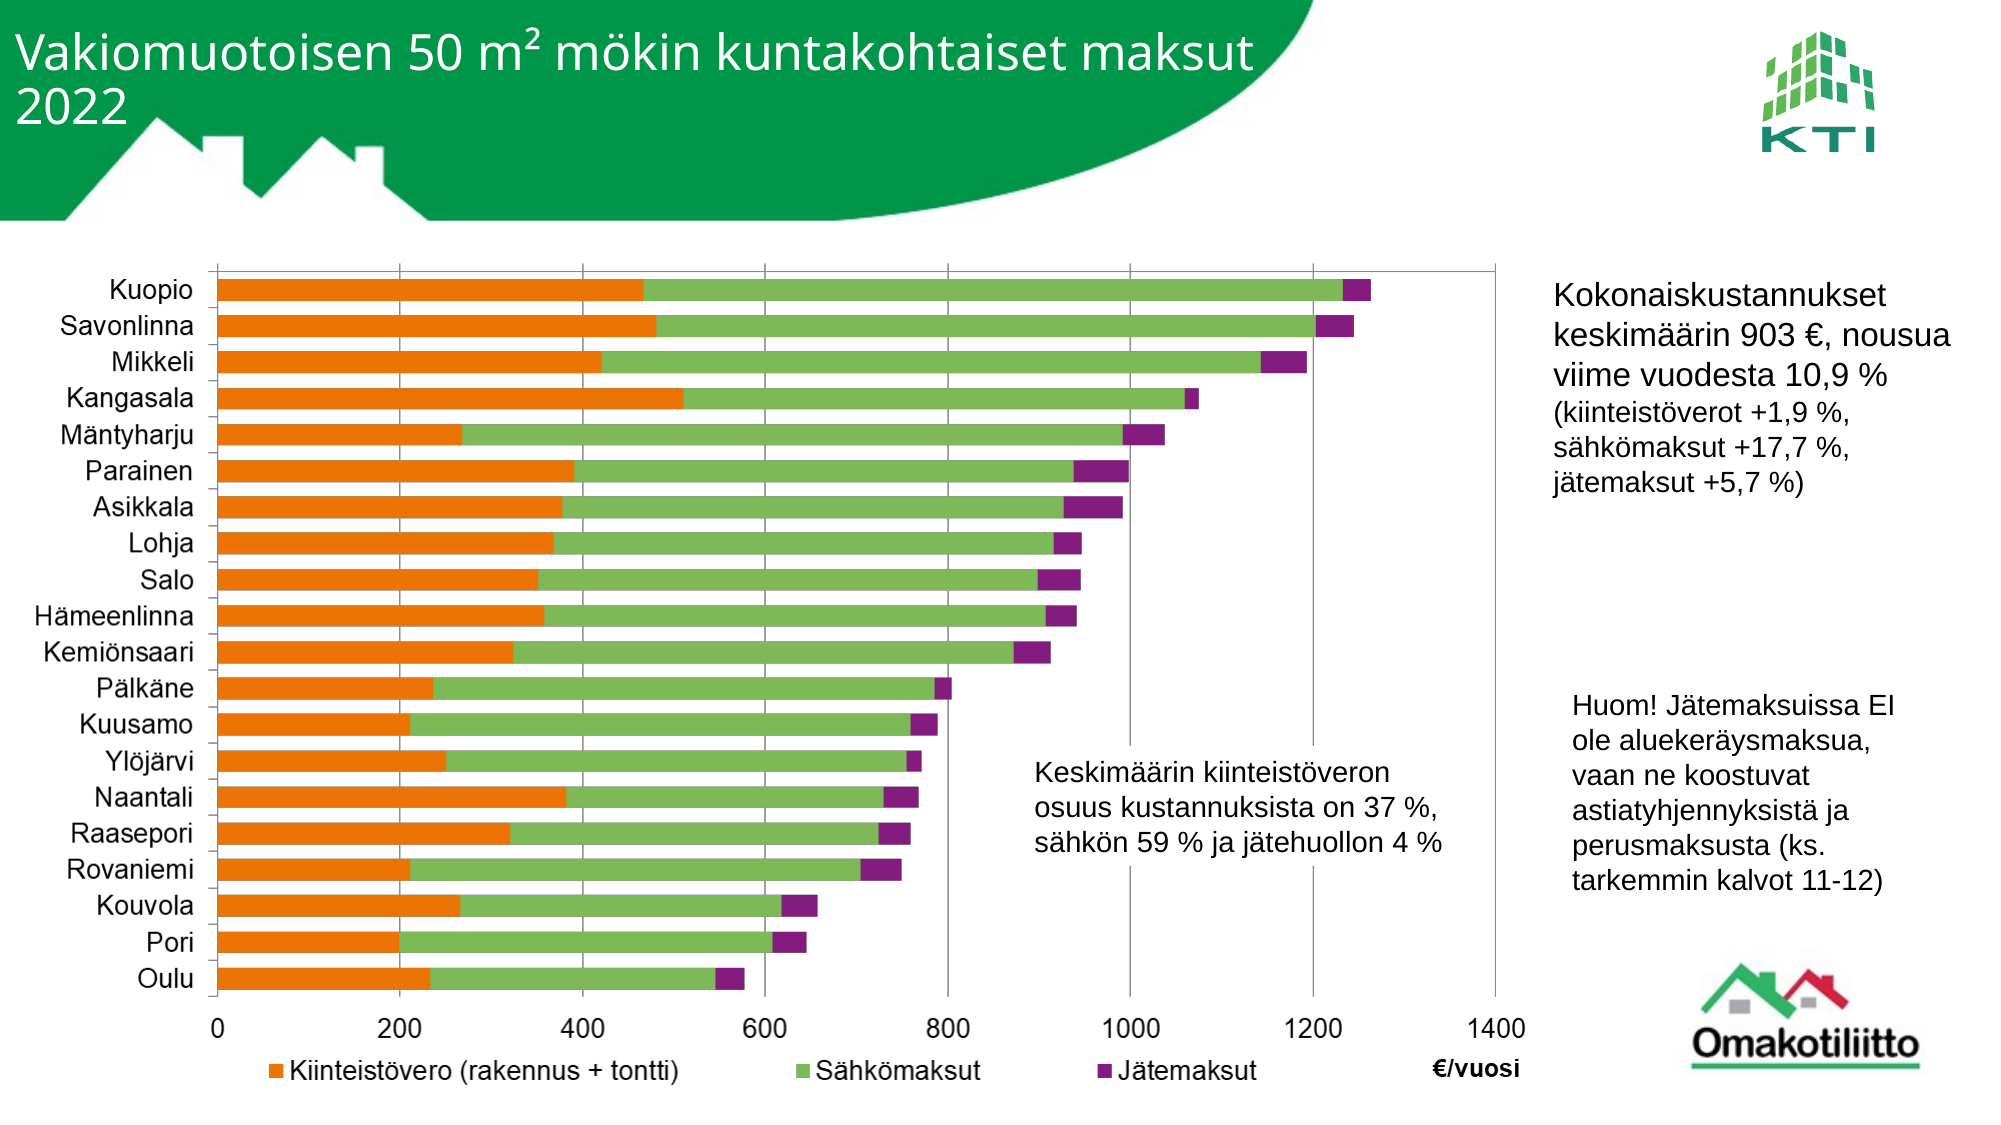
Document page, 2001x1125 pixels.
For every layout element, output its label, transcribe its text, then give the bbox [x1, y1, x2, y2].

text_box Huom! Jätemaksuissa EI ole aluekeräysmaksua, vaan ne koostuvat astiatyhjennyksistä ja perusmaksusta (ks. tarkemmin kalvot 11-12) [1557, 679, 1958, 904]
picture [0, 0, 2001, 1125]
title Vakiomuotoisen 50 m² mökin kuntakohtaiset maksut 2022 [0, 0, 1304, 163]
text_box Kokonaiskustannukset keskimäärin 903 €, nousua viime vuodesta 10,9 % (kiinteistöverot +1,9 %, sähkömaksut +17,7 %, jätemaksut +5,7 %) [1539, 266, 1967, 506]
